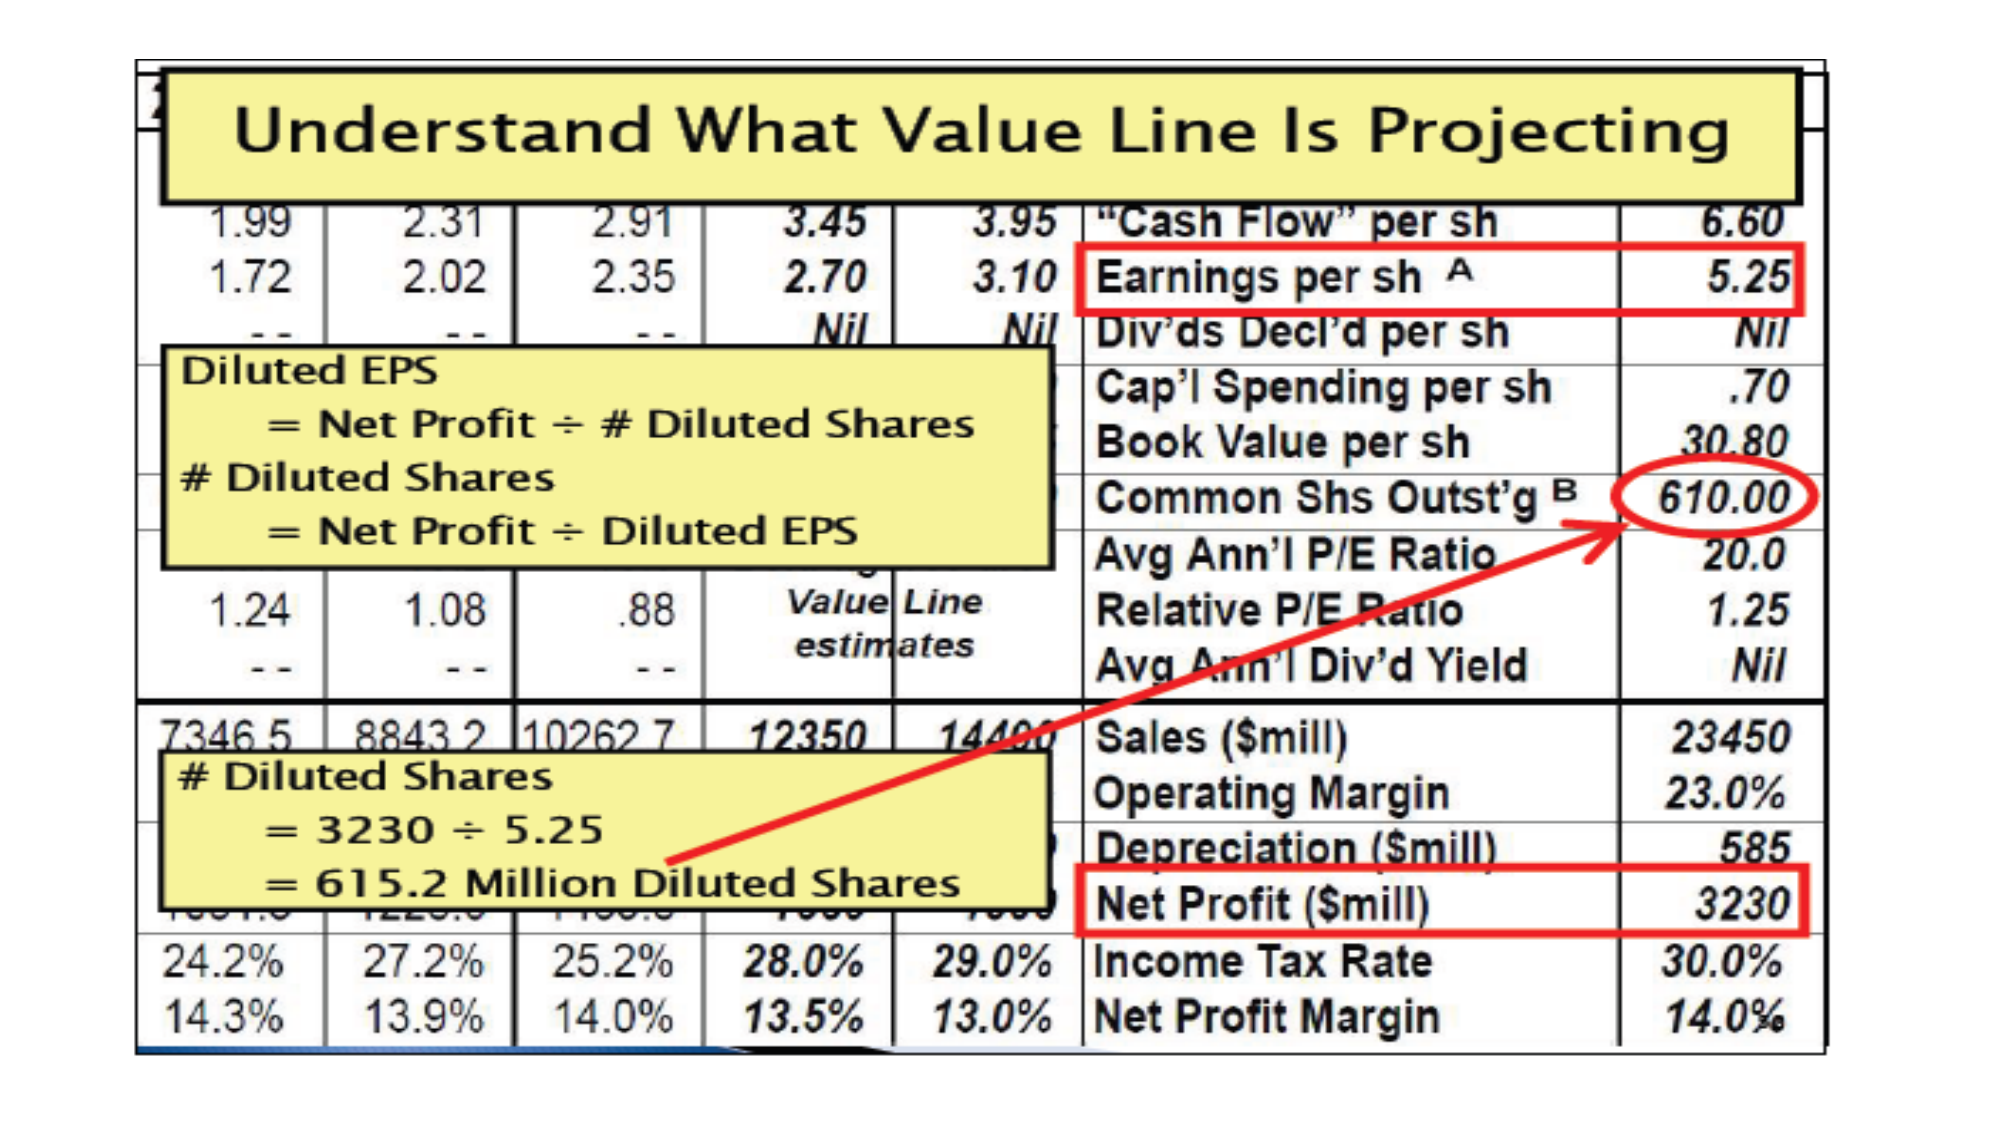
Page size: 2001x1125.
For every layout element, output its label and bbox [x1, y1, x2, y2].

picture [133, 59, 1833, 1059]
